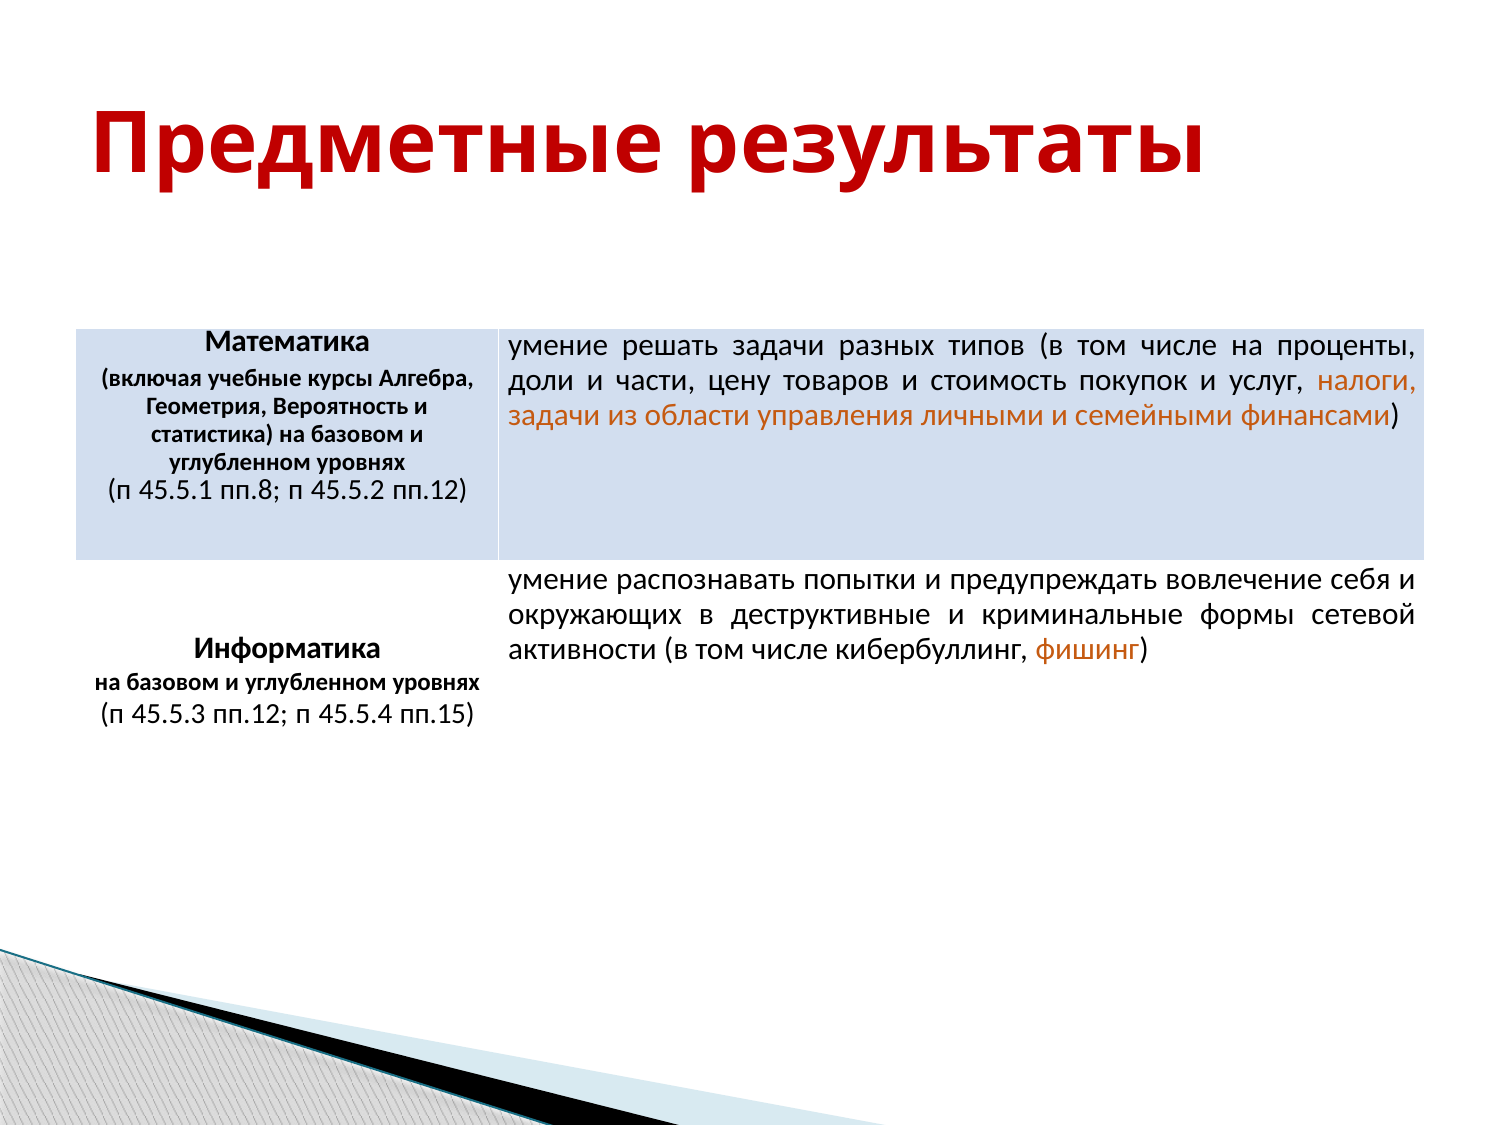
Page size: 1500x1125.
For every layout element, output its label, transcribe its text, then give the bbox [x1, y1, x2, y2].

table_cell умение распознавать попытки и предупреждать вовлечение себя и окружающих в деструктивные и криминальные формы сетевой активности (в том числе кибербуллинг, фишинг) [499, 565, 1424, 899]
table_header умение решать задачи разных типов (в том числе на проценты, доли и части, цену товаров и стоимость покупок и услуг, налоги, задачи из области управления личными и семейными финансами) [499, 329, 1424, 560]
table_cell Информатика на базовом и углубленном уровнях (п 45.5.3 пп.12; п 45.5.4 пп.15) [76, 565, 498, 899]
table_header Математика (включая учебные курсы Алгебра, Геометрия, Вероятность и статистика) на базовом и углубленном уровнях (п 45.5.1 пп.8; п 45.5.2 пп.12) [76, 329, 498, 560]
title Предметные результаты [75, 45, 1425, 233]
